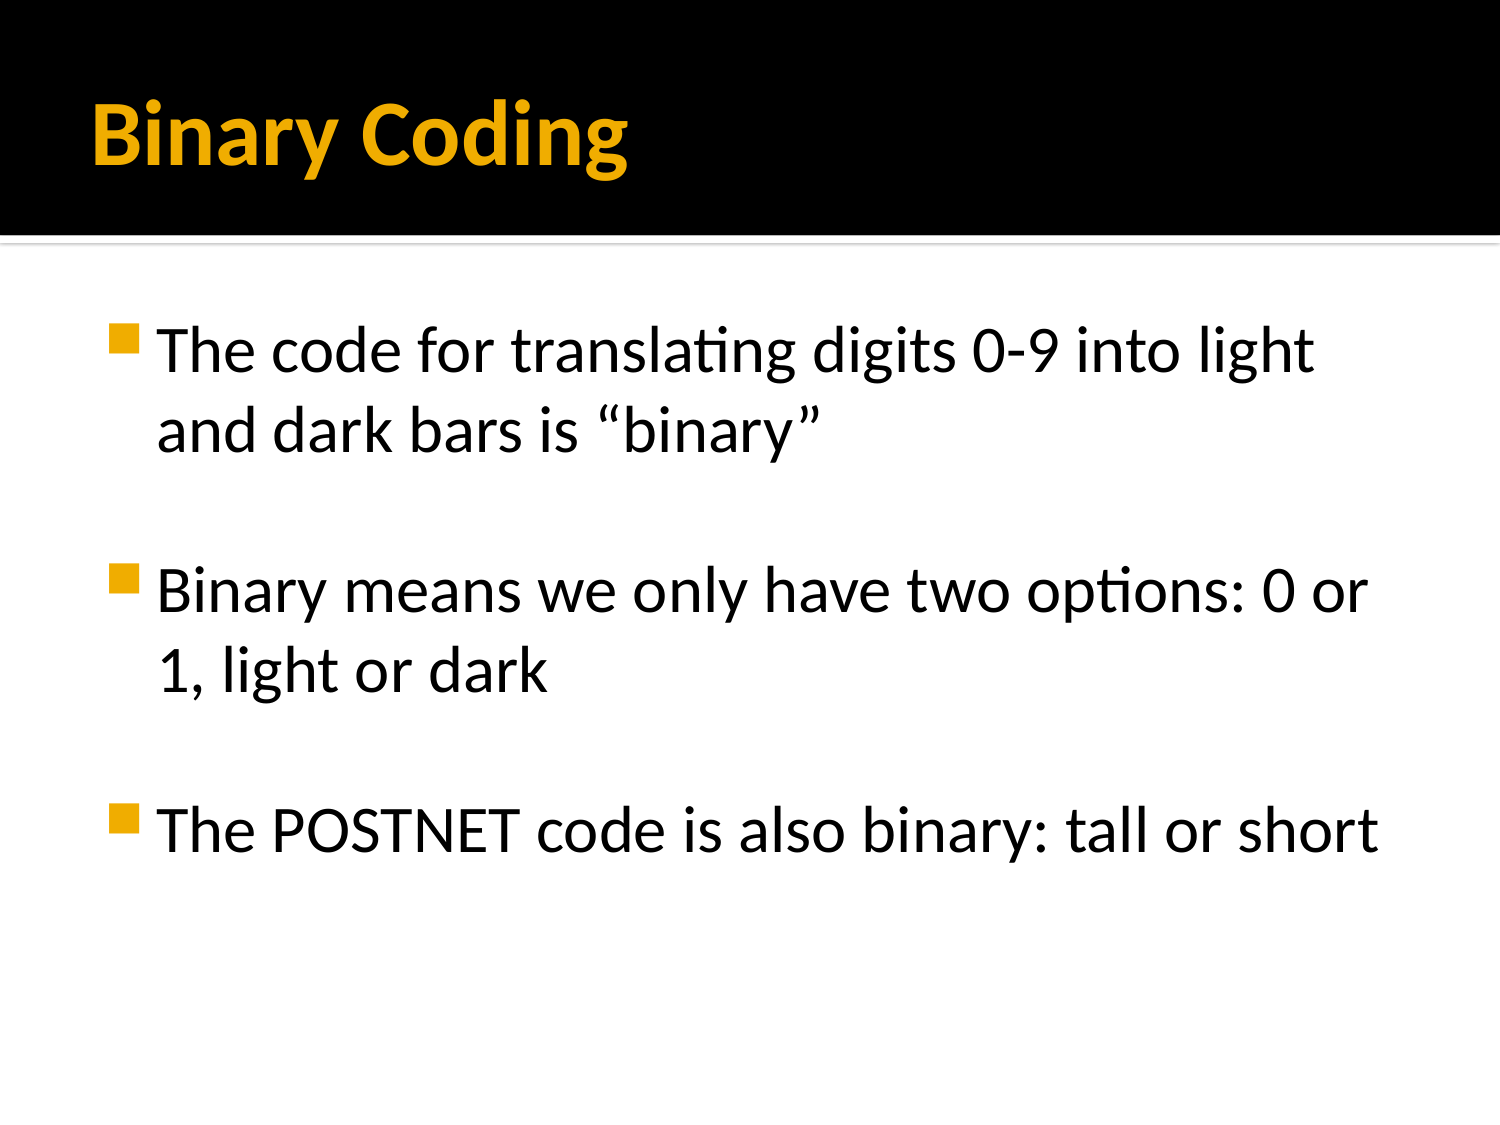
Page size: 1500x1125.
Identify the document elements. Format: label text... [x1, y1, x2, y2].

title Binary Coding [75, 25, 1425, 231]
list The code for translating digits 0-9 into light and dark bars is “binary” Binary means we only have two options: 0 or 1, light or dark The POSTNET code is also binary: tall or short [75, 291, 1425, 1050]
